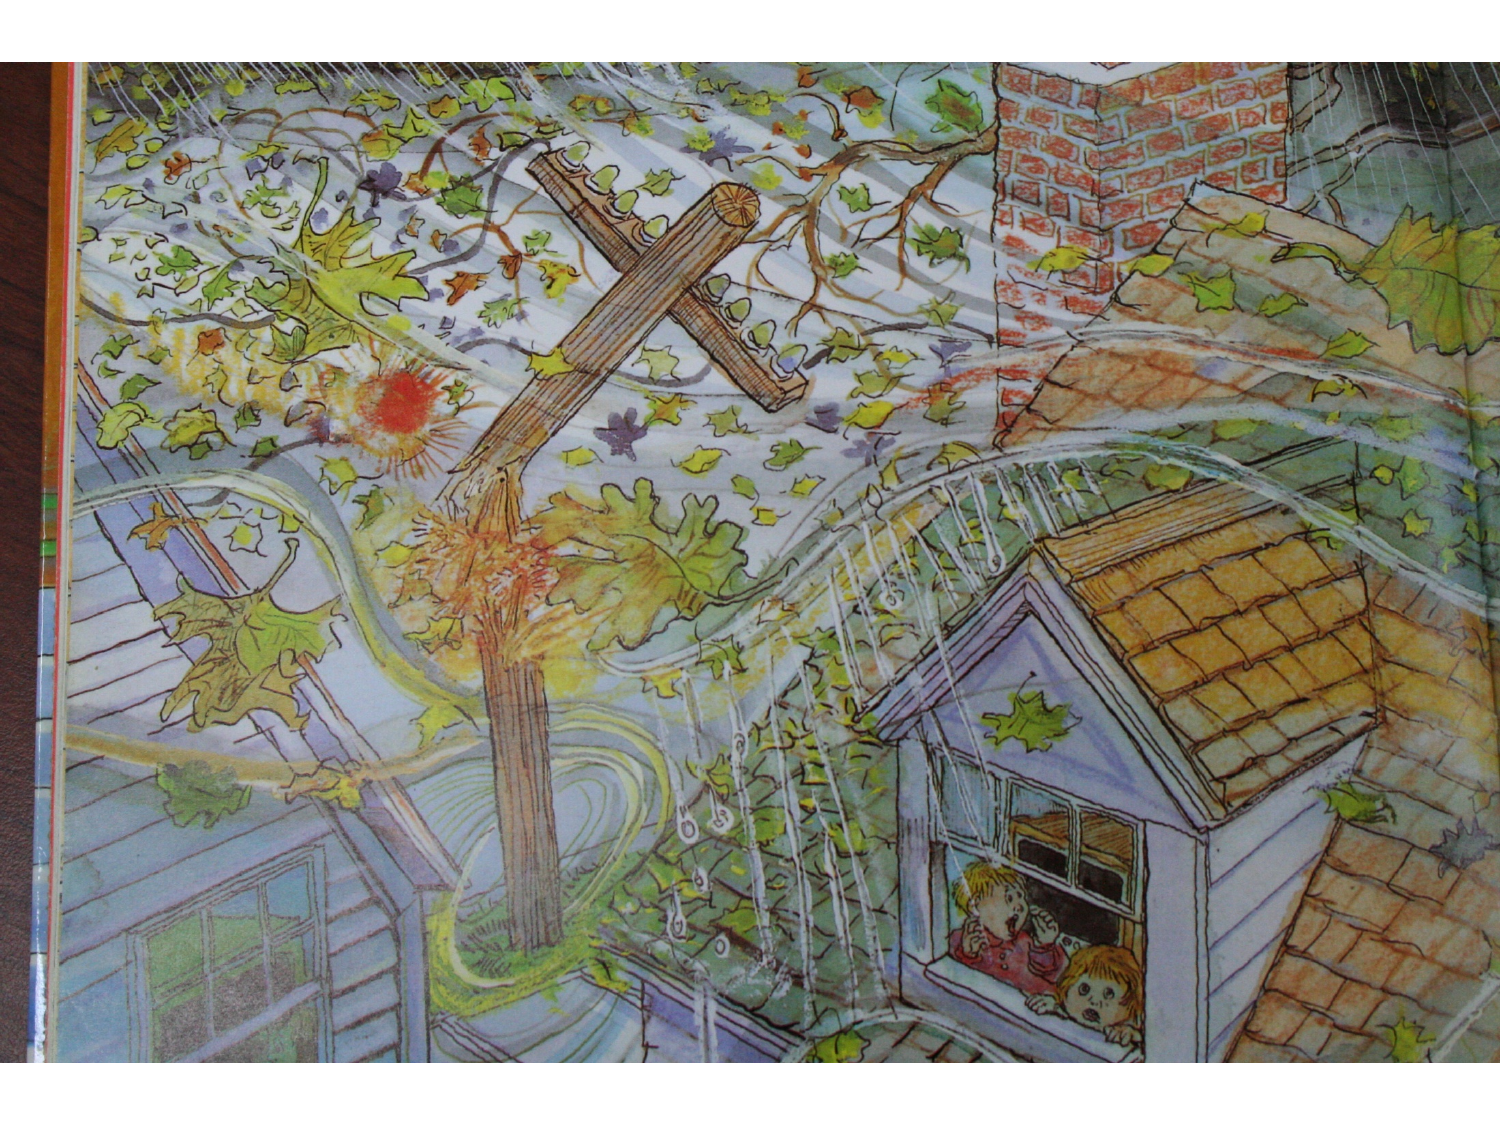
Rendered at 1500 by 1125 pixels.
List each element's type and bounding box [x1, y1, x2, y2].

picture [0, 62, 1500, 1063]
